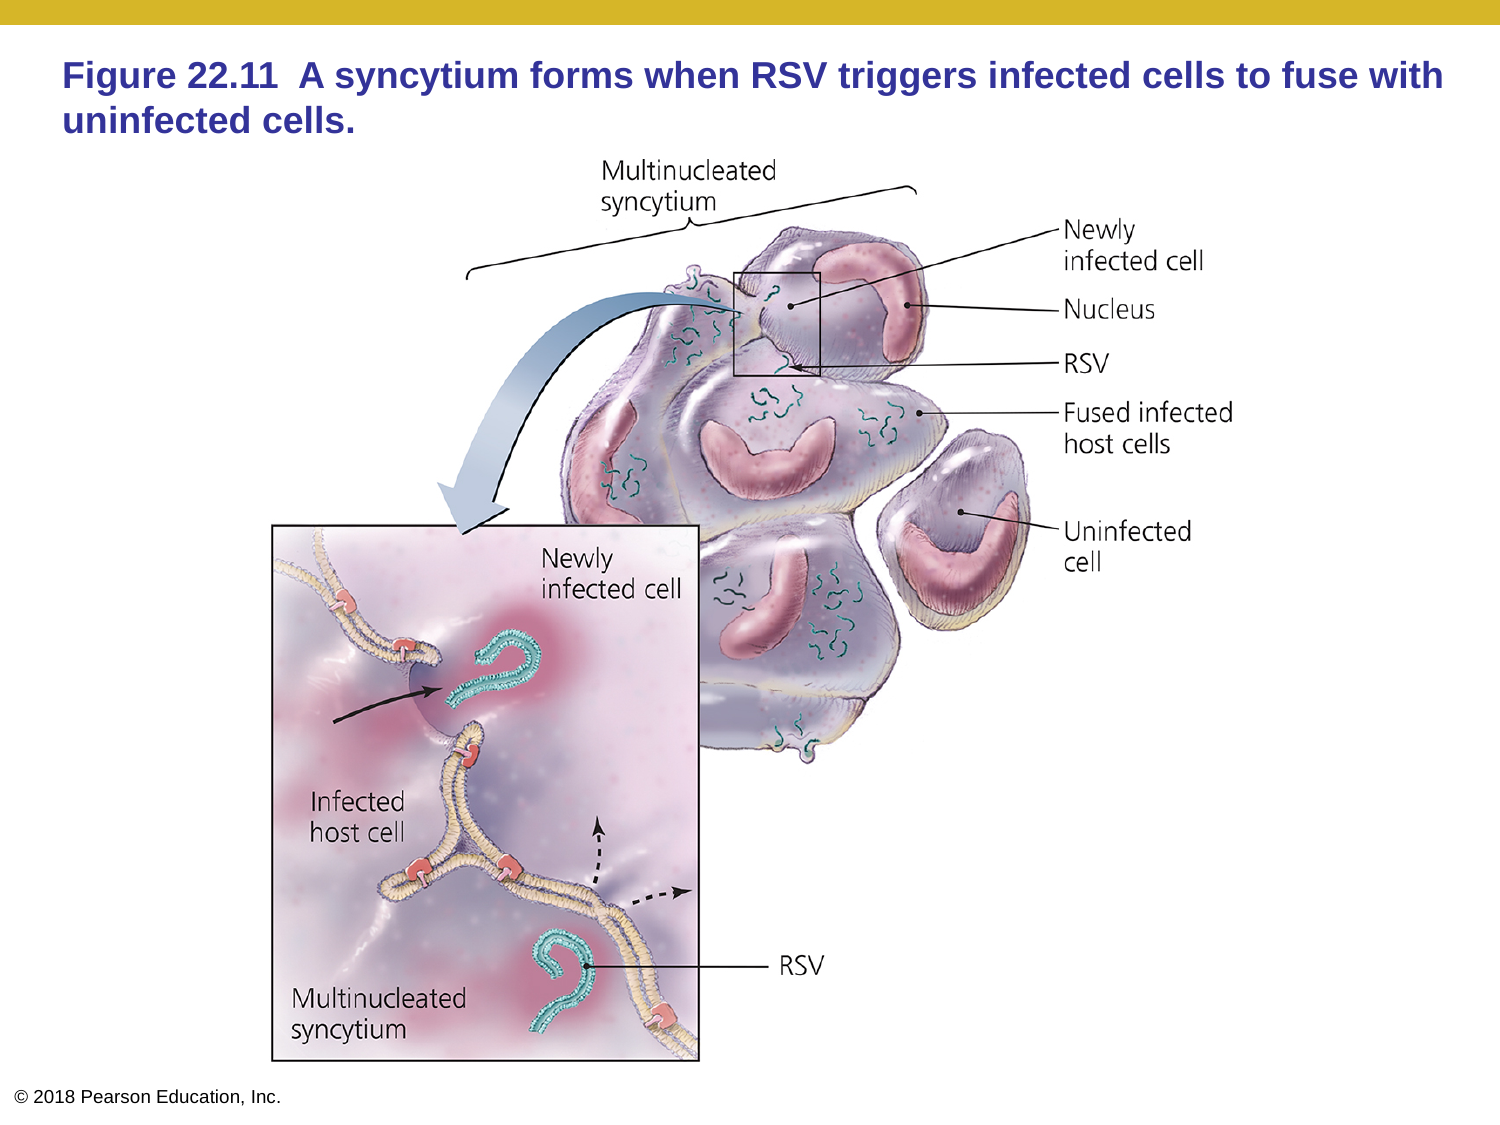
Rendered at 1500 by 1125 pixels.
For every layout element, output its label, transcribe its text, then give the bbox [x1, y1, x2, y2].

title Figure 22.11 A syncytium forms when RSV triggers infected cells to fuse with uninfected cells. [0, 43, 1500, 150]
picture [261, 149, 1241, 1068]
